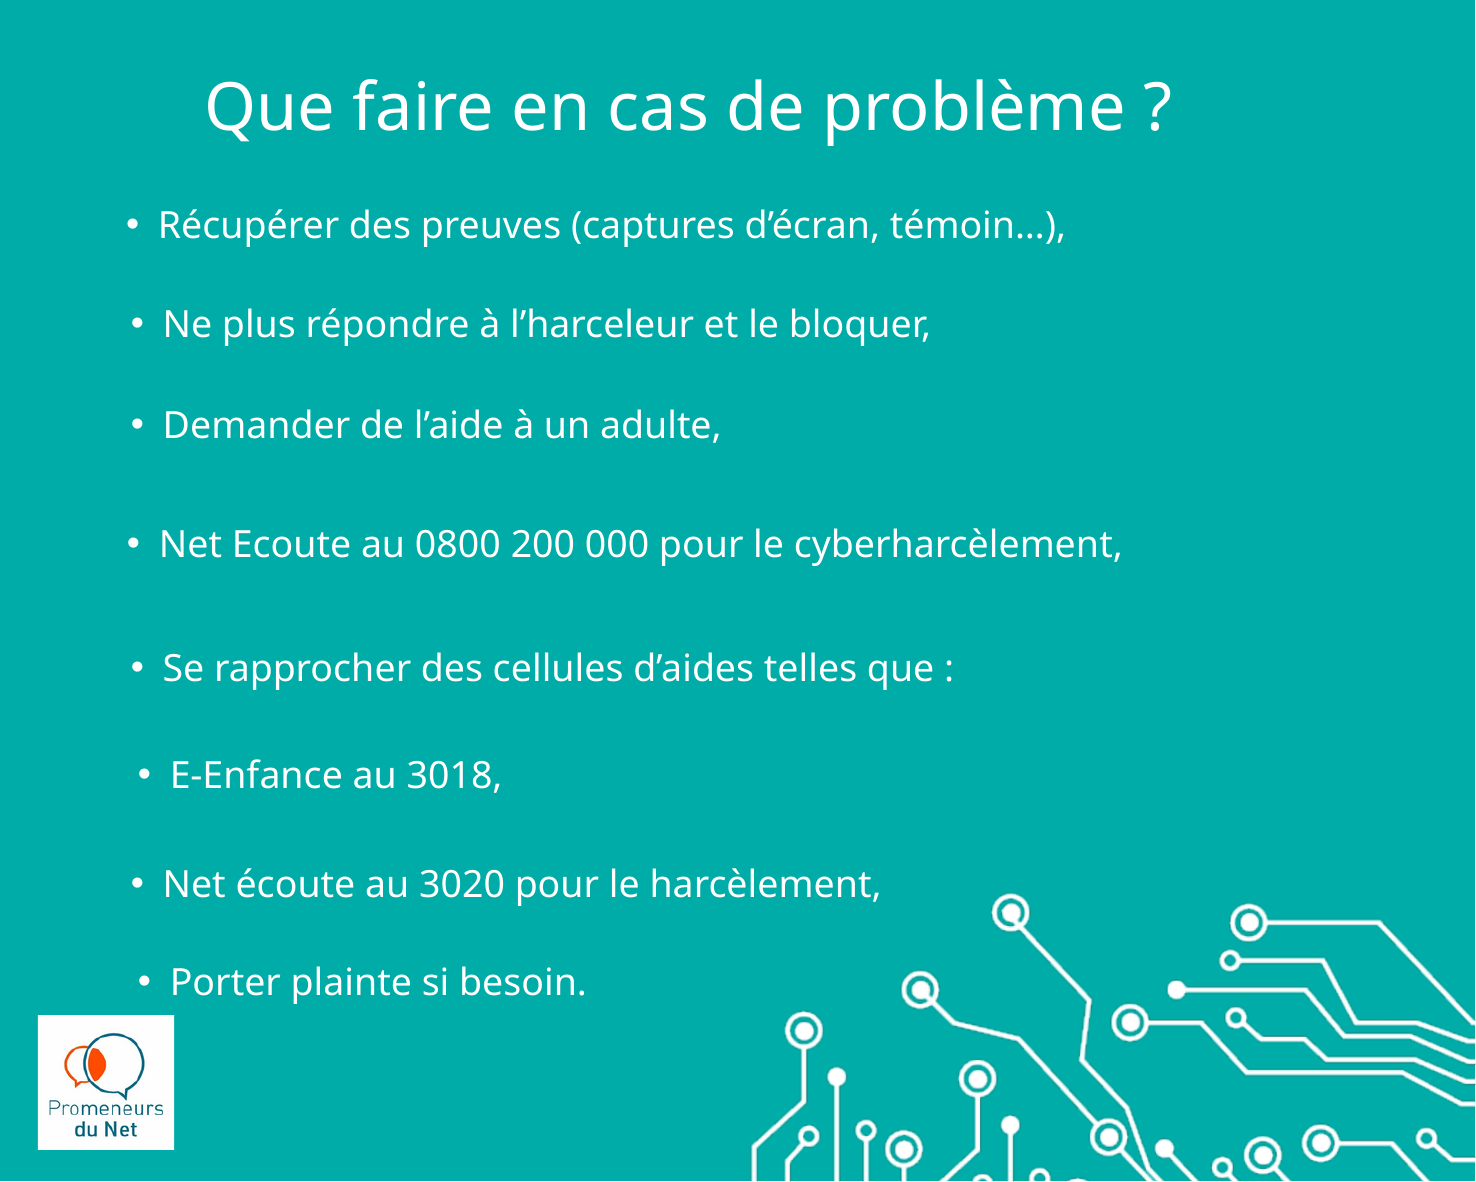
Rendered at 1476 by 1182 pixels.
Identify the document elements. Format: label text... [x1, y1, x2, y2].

text_box E-Enfance au 3018, [106, 691, 544, 799]
text_box Porter plainte si besoin. [106, 950, 641, 1003]
text_box Demander de l’aide à un adulte, [98, 393, 806, 459]
text_box Se rapprocher des cellules d’aides telles que : [99, 670, 809, 794]
text_box Net Ecoute au 0800 200 000 pour le cyberharcèlement, [95, 459, 1252, 670]
text_box Ne plus répondre à l’harceleur et le bloquer, [98, 292, 1040, 451]
text_box Récupérer des preuves (captures d’écran, témoin…), [94, 193, 1475, 299]
text_box Que faire en cas de problème ? [122, 50, 1256, 144]
text_box Net écoute au 3020 pour le harcèlement, [98, 799, 809, 958]
picture [37, 1015, 175, 1150]
picture [738, 516, 1476, 1182]
